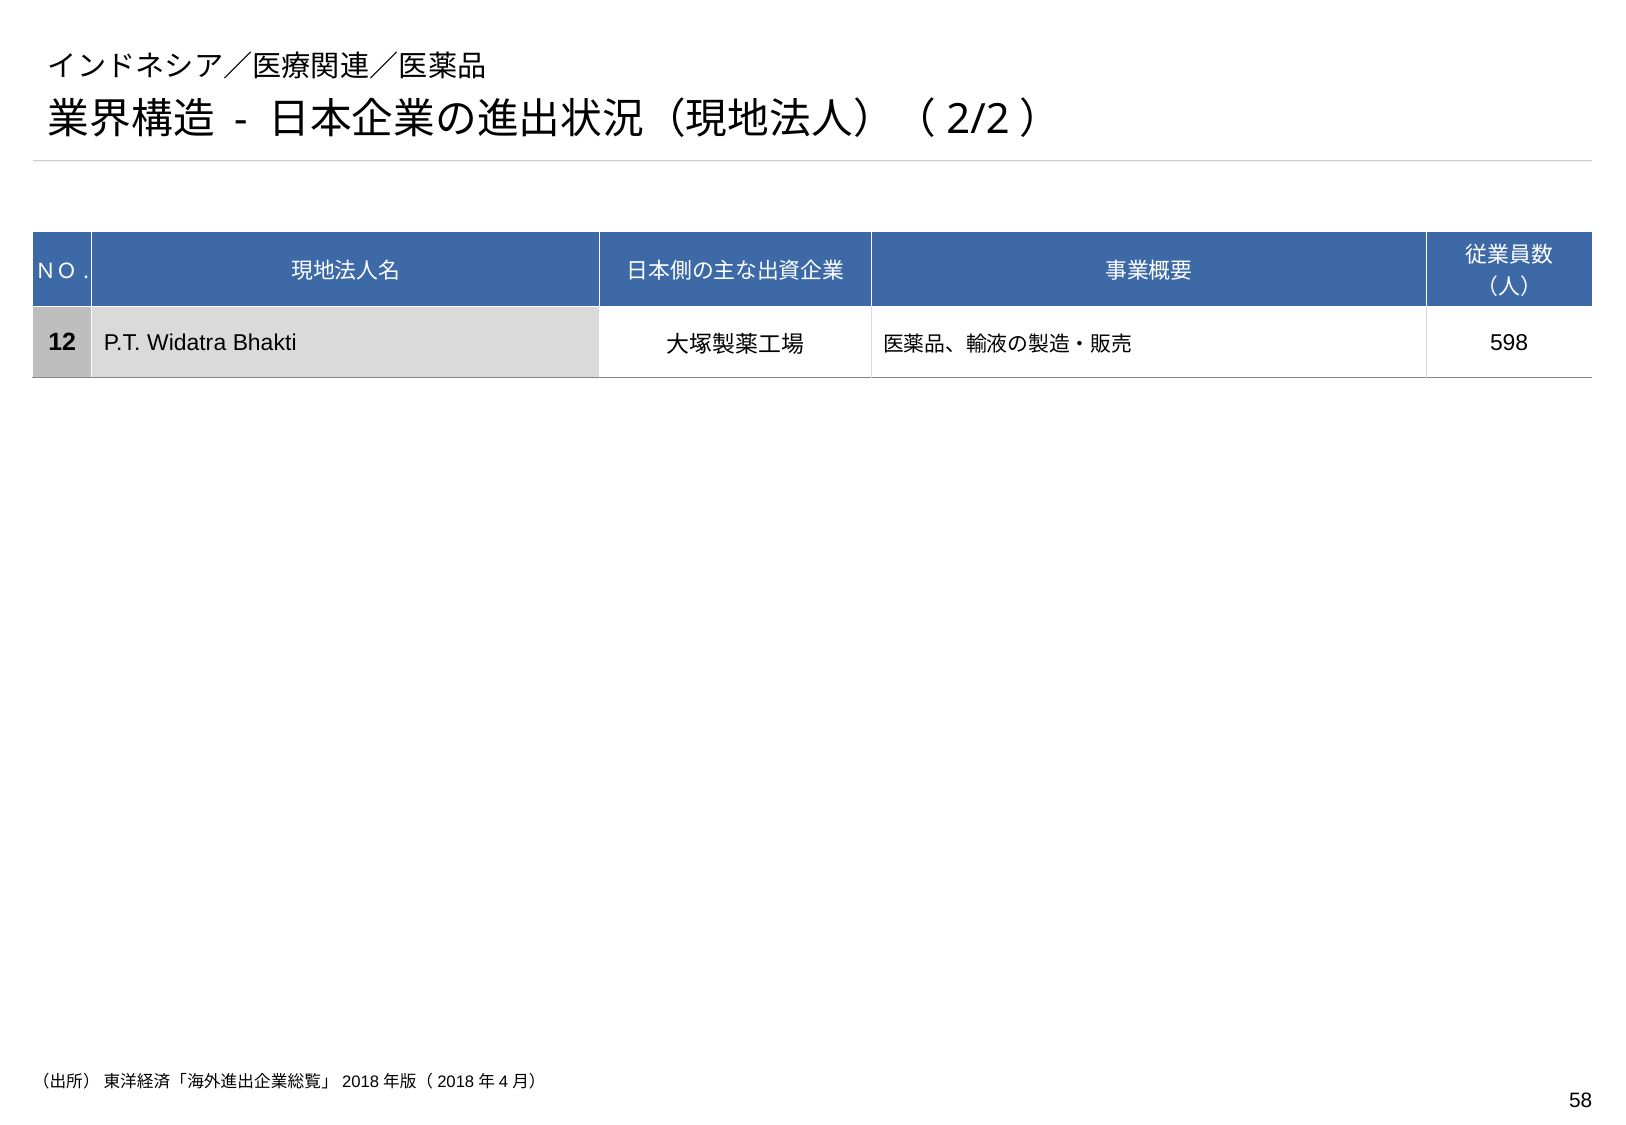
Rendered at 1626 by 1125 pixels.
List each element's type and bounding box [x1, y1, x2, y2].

table_cell [92, 307, 599, 377]
table_header [33, 232, 91, 306]
list [32, 90, 1593, 149]
title [32, 30, 1593, 90]
table_header [1427, 232, 1592, 306]
table_cell [33, 307, 91, 377]
table_header [600, 232, 871, 306]
table_cell [872, 307, 1426, 377]
table_cell [600, 307, 871, 377]
text_box [32, 1070, 1451, 1094]
table_header [92, 232, 599, 306]
table_header [872, 232, 1426, 306]
table_cell [1427, 307, 1592, 377]
